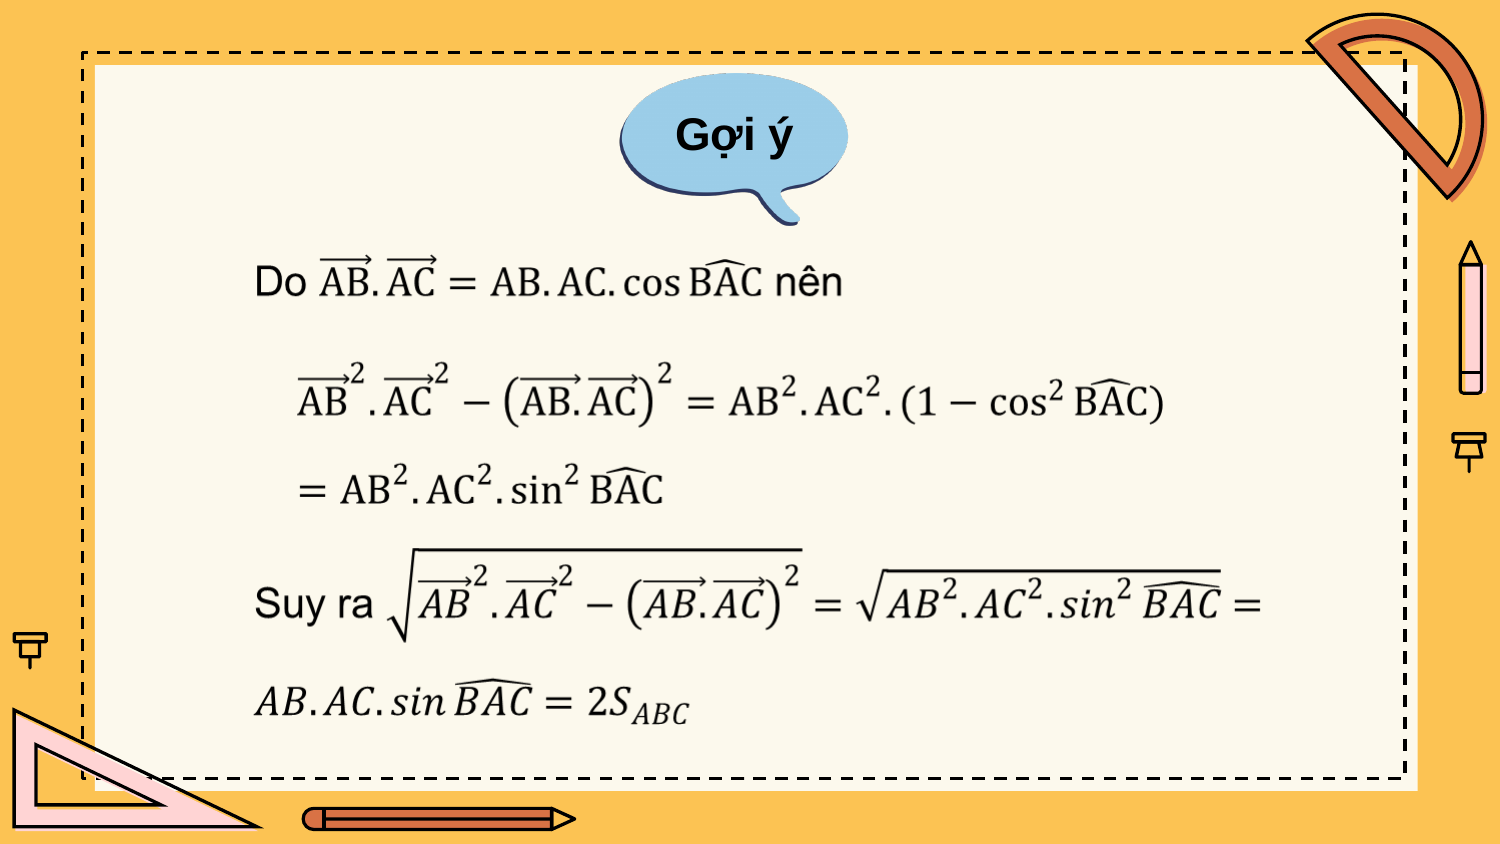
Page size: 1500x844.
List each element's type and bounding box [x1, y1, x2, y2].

text_box [618, 63, 852, 223]
picture [227, 225, 1384, 745]
